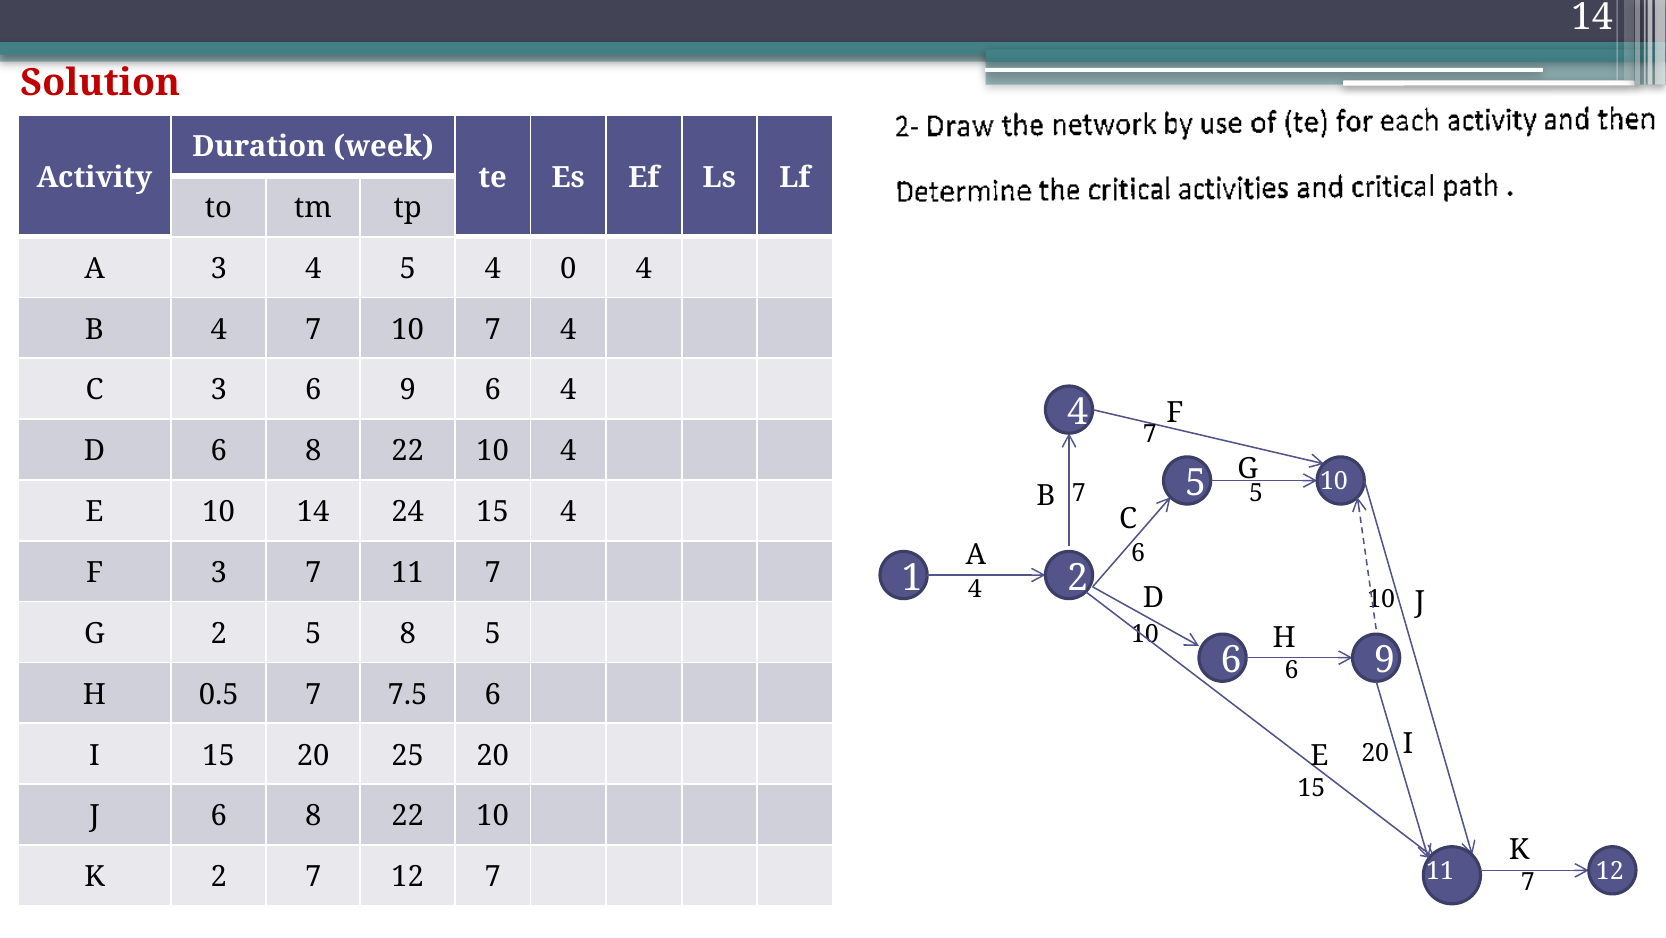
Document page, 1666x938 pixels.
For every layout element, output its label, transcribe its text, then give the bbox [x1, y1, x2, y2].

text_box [879, 385, 1641, 905]
table_cell 4 [172, 298, 265, 357]
table_cell [758, 298, 832, 357]
table_cell C [19, 359, 170, 418]
table_cell 14 [267, 481, 359, 540]
table_cell [531, 785, 605, 844]
table_cell [758, 724, 832, 783]
table_header Es [531, 116, 605, 234]
table_cell 20 [267, 724, 359, 783]
table_cell 20 [456, 724, 530, 783]
table_cell 7 [267, 542, 359, 601]
table_cell 7 [456, 846, 530, 905]
table_cell 10 [456, 785, 530, 844]
table_cell 2 [172, 846, 265, 905]
table_cell [607, 542, 681, 601]
table_cell 6 [456, 359, 530, 418]
table_cell [758, 785, 832, 844]
table_cell 10 [172, 481, 265, 540]
table_cell 3 [172, 238, 265, 297]
table_cell 6 [172, 785, 265, 844]
table_cell 10 [361, 298, 454, 357]
table_cell to [172, 179, 265, 236]
table_cell E [19, 481, 170, 540]
table_cell [683, 724, 756, 783]
table_cell 5 [456, 602, 530, 662]
table_cell [607, 846, 681, 905]
table_cell 4 [531, 359, 605, 418]
table_cell 7 [456, 542, 530, 601]
table_cell [683, 481, 756, 540]
table_cell [531, 724, 605, 783]
table_cell [758, 420, 832, 479]
table_cell [607, 298, 681, 357]
table_cell 6 [172, 420, 265, 479]
table_cell 8 [267, 785, 359, 844]
table_cell [758, 846, 832, 905]
table_cell [607, 481, 681, 540]
table_cell [683, 359, 756, 418]
table_cell [758, 359, 832, 418]
table_cell [683, 846, 756, 905]
table_cell 11 [361, 542, 454, 601]
table_cell [683, 420, 756, 479]
table_cell 10 [456, 420, 530, 479]
table_cell [758, 663, 832, 722]
table_cell 4 [531, 298, 605, 357]
table_header Ls [683, 116, 756, 234]
table_cell [683, 239, 756, 297]
table_cell [683, 542, 756, 601]
table_cell 5 [361, 238, 454, 297]
table_cell tp [361, 179, 454, 236]
table_cell [758, 239, 832, 297]
table_cell [531, 663, 605, 722]
table_cell [607, 602, 681, 662]
table_cell H [19, 663, 170, 722]
table_cell 12 [361, 846, 454, 905]
table_cell 4 [531, 420, 605, 479]
table_cell 7 [267, 846, 359, 905]
table_cell 25 [361, 724, 454, 783]
table_cell [531, 846, 605, 905]
table_cell 7.5 [361, 663, 454, 722]
table_cell A [19, 239, 170, 297]
table_cell 8 [361, 602, 454, 662]
table_cell G [19, 602, 170, 662]
table_cell 3 [172, 359, 265, 418]
table_cell [531, 542, 605, 601]
table_cell [758, 481, 832, 540]
table_cell 4 [456, 239, 530, 297]
table_cell [607, 663, 681, 722]
table_cell 4 [267, 238, 359, 297]
table_header te [456, 116, 530, 234]
table_cell 22 [361, 785, 454, 844]
table_header Activity [19, 116, 170, 234]
table_cell 2 [172, 602, 265, 662]
table_cell [607, 420, 681, 479]
table_cell 22 [361, 420, 454, 479]
table_cell 0.5 [172, 663, 265, 722]
picture [867, 102, 1666, 212]
table_cell I [19, 724, 170, 783]
table_cell J [19, 785, 170, 844]
table_cell [683, 663, 756, 722]
table_cell 3 [172, 542, 265, 601]
table_cell tm [267, 179, 359, 236]
table_cell [683, 298, 756, 357]
table_cell 24 [361, 481, 454, 540]
table_cell [758, 542, 832, 601]
table_cell 7 [267, 298, 359, 357]
table_cell F [19, 542, 170, 601]
table_cell [607, 785, 681, 844]
table_cell D [19, 420, 170, 479]
table_header Ef [607, 116, 681, 234]
table_cell [607, 724, 681, 783]
text_box Solution [5, 51, 290, 111]
table_cell 5 [267, 602, 359, 662]
table_cell 15 [456, 481, 530, 540]
table_header Lf [758, 116, 832, 234]
slide_number 14 [1489, 0, 1628, 51]
table_cell [758, 602, 832, 662]
table_cell 4 [531, 481, 605, 540]
table_cell K [19, 846, 170, 905]
table_cell 4 [607, 239, 681, 297]
table_cell [607, 359, 681, 418]
table_header Duration (week) [172, 116, 454, 173]
table_cell [683, 602, 756, 662]
table_cell 7 [456, 298, 530, 357]
table_cell 7 [267, 663, 359, 722]
table_cell 8 [267, 420, 359, 479]
table_cell 0 [531, 239, 605, 297]
table_cell 6 [456, 663, 530, 722]
table_cell 6 [267, 359, 359, 418]
table_cell [531, 602, 605, 662]
table_cell 15 [172, 724, 265, 783]
table_cell [683, 785, 756, 844]
table_cell B [19, 298, 170, 357]
table_cell 9 [361, 359, 454, 418]
